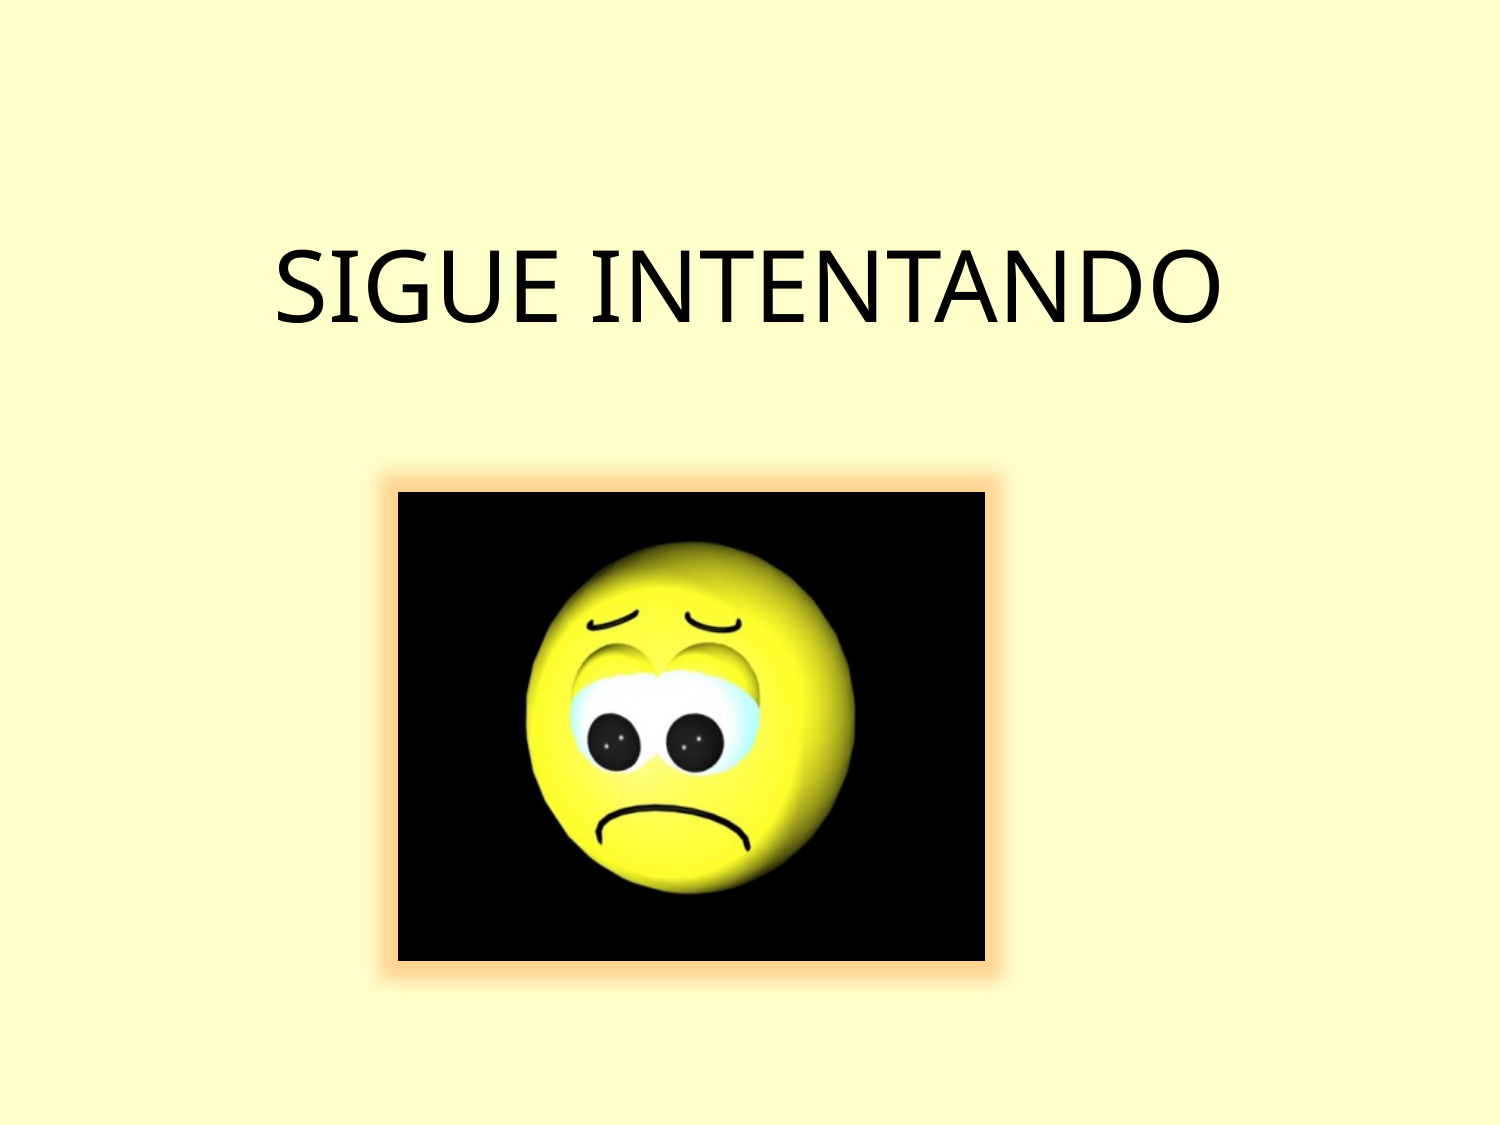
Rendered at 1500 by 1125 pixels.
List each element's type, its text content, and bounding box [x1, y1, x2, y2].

picture [398, 491, 985, 962]
title SIGUE INTENTANDO [75, 45, 1425, 879]
